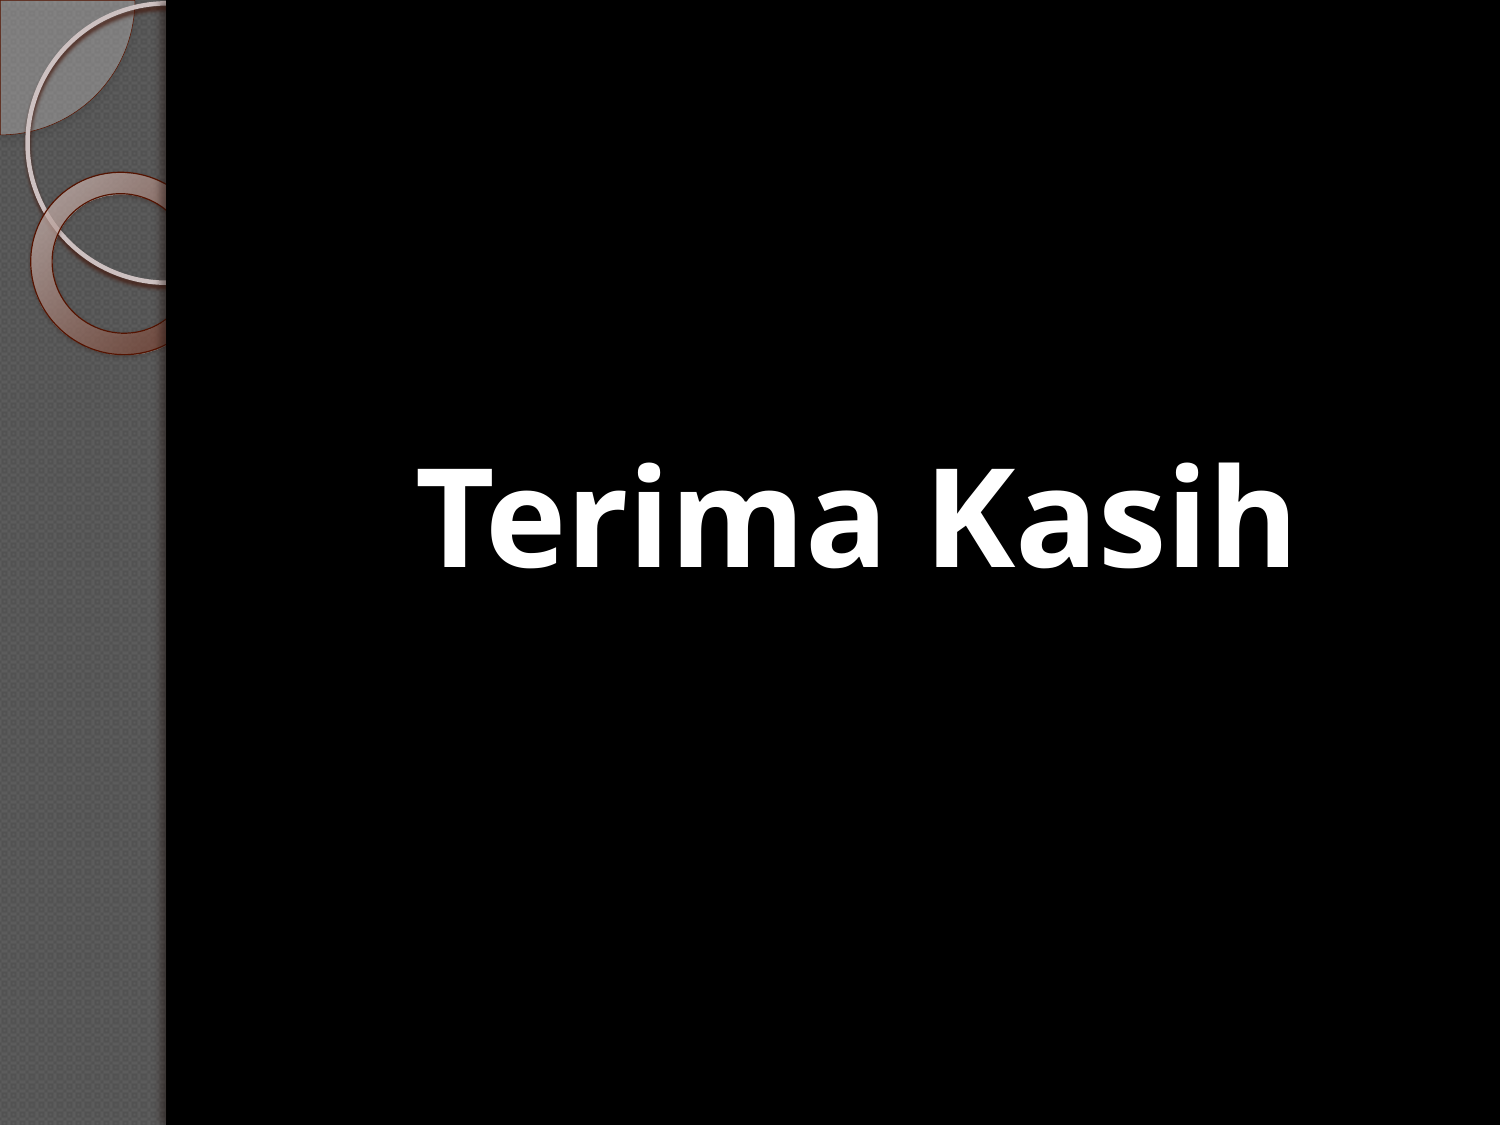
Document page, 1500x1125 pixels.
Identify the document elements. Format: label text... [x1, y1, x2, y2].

list Terima Kasih [235, 237, 1466, 1026]
